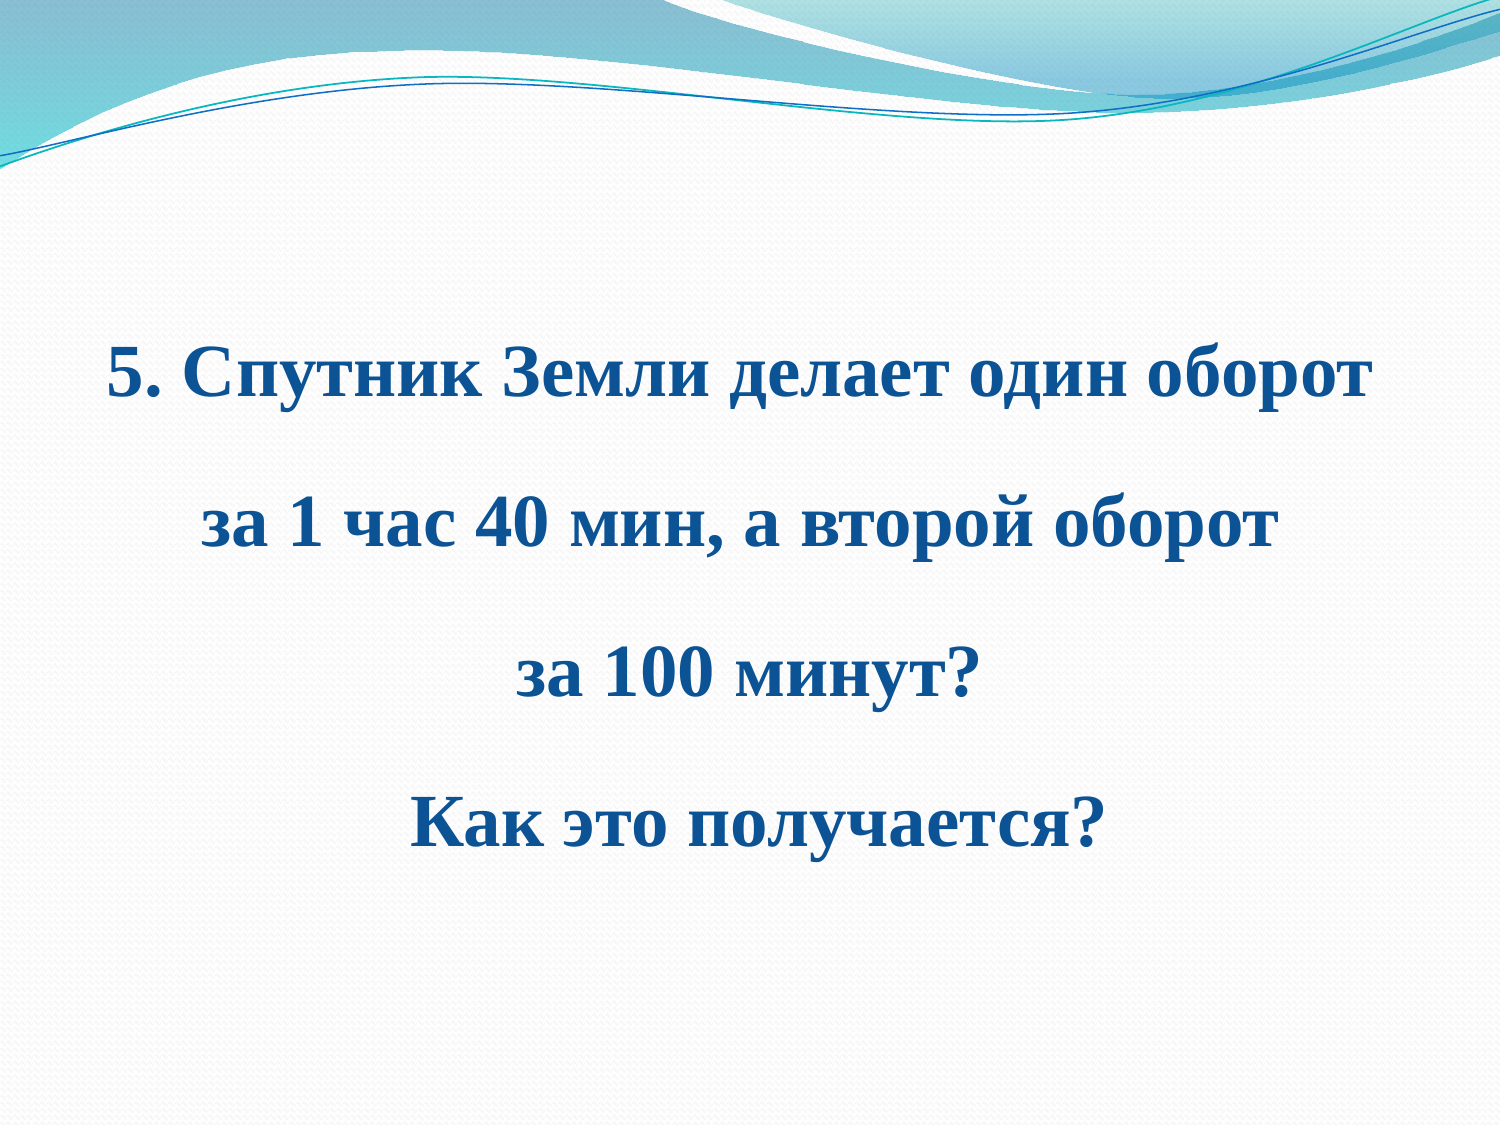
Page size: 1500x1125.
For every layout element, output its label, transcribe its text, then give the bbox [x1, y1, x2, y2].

list 5. Спутник Земли делает один оборот за 1 час 40 мин, а второй оборот за 100 минут? Как это получается? [75, 269, 1425, 1038]
